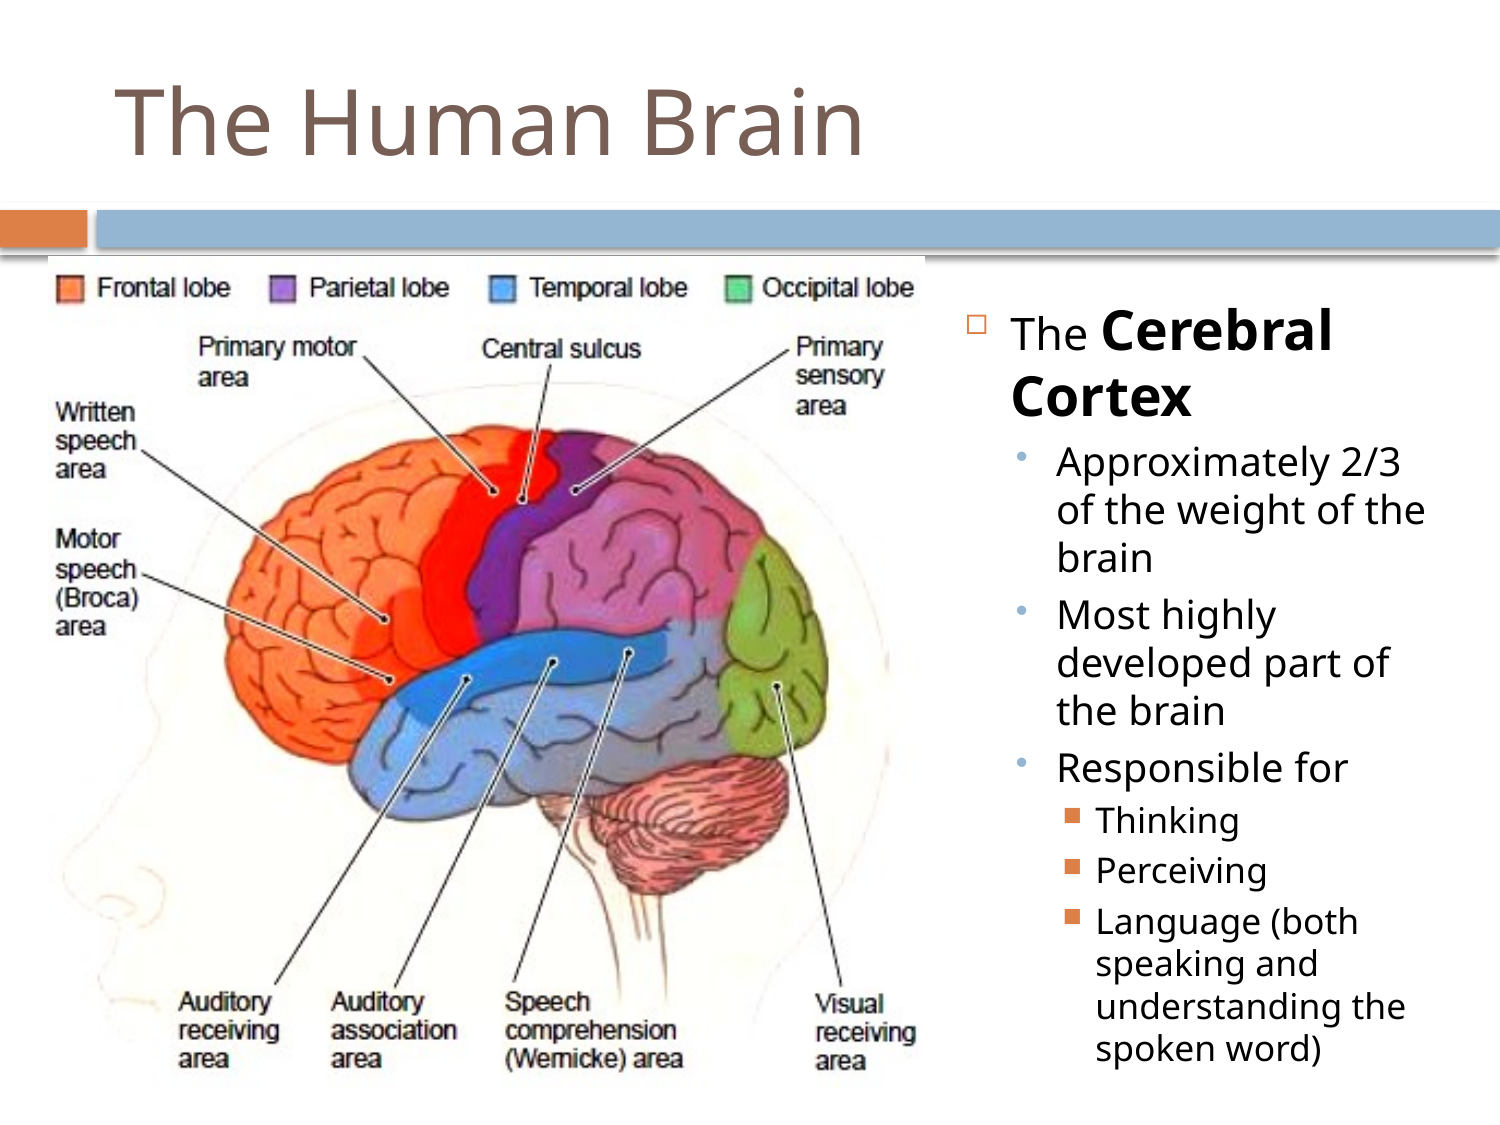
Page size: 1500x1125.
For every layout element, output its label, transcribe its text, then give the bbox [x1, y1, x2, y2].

title The Human Brain [99, 37, 1438, 200]
picture [48, 256, 926, 1088]
list The Cerebral Cortex Approximately 2/3 of the weight of the brain Most highly developed part of the brain Responsible for Thinking Perceiving Language (both speaking and understanding the spoken word) [950, 287, 1450, 1088]
